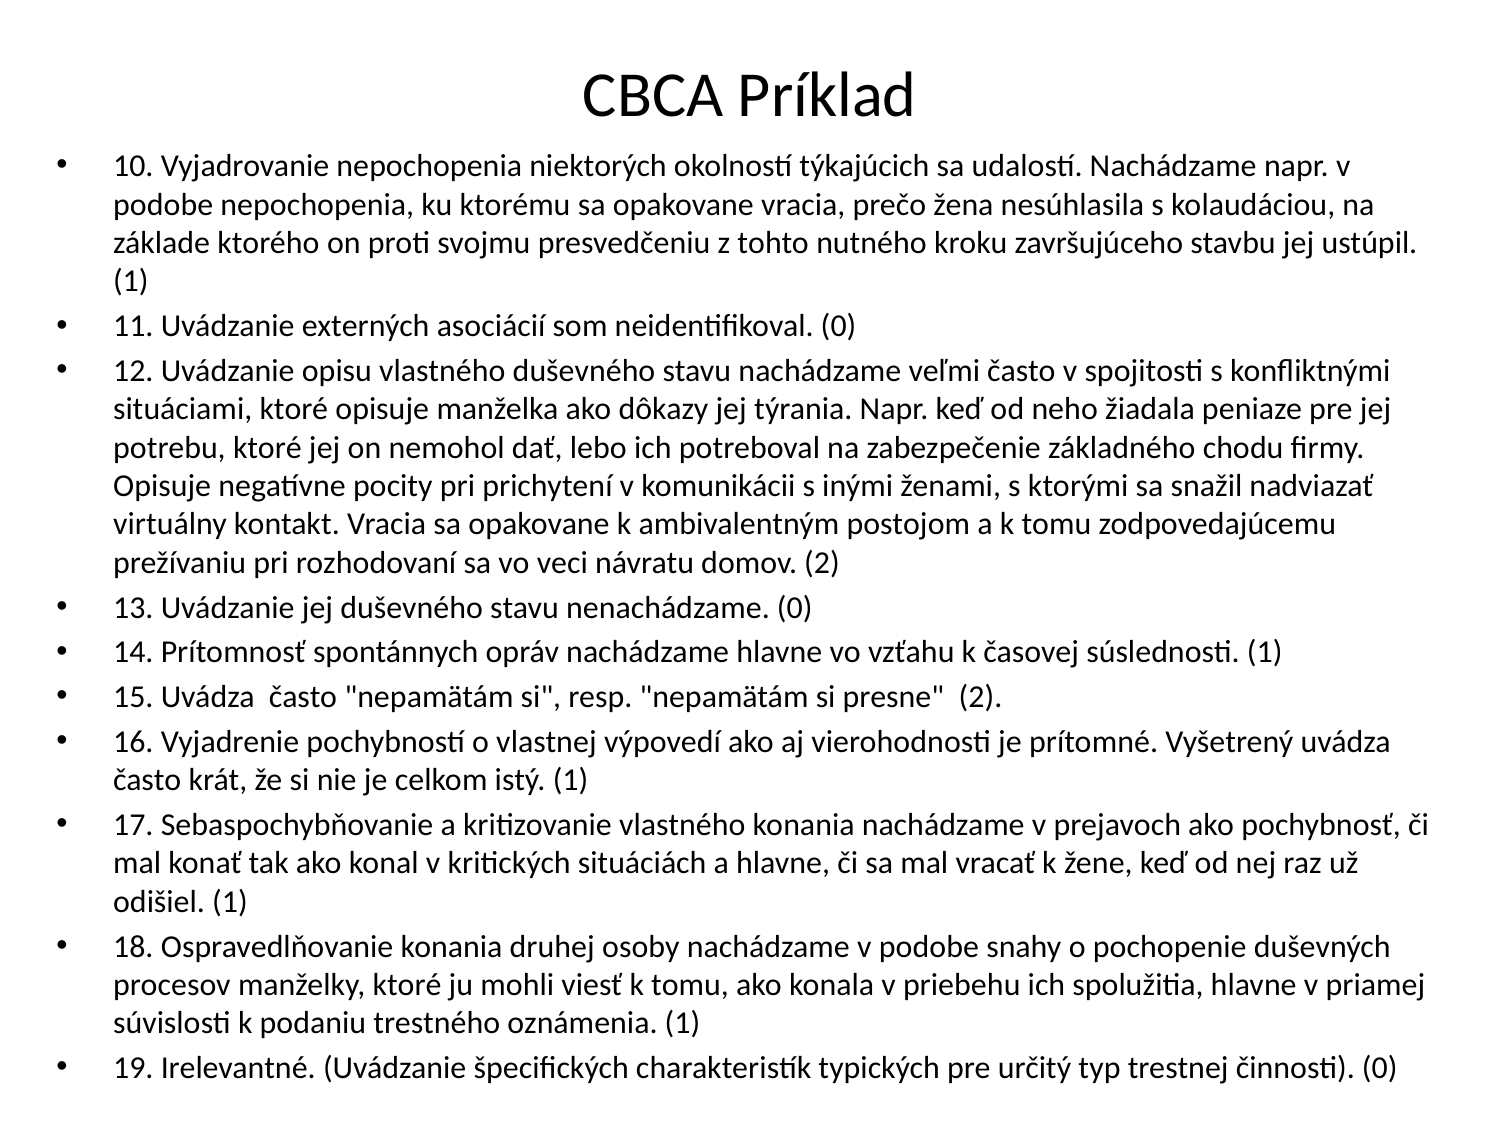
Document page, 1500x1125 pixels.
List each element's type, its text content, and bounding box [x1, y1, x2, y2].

title CBCA Príklad [75, 45, 1425, 137]
list 10. Vyjadrovanie nepochopenia niektorých okolností týkajúcich sa udalostí. Nachádzame napr. v podobe nepochopenia, ku ktorému sa opakovane vracia, prečo žena nesúhlasila s kolaudáciou, na základe ktorého on proti svojmu presvedčeniu z tohto nutného kroku završujúceho stavbu jej ustúpil. (1) 11. Uvádzanie externých asociácií som neidentifikoval. (0) 12. Uvádzanie opisu vlastného duševného stavu nachádzame veľmi často v spojitosti s konfliktnými situáciami, ktoré opisuje manželka ako dôkazy jej týrania. Napr. keď od neho žiadala peniaze pre jej potrebu, ktoré jej on nemohol dať, lebo ich potreboval na zabezpečenie základného chodu firmy. Opisuje negatívne pocity pri prichytení v komunikácii s inými ženami, s ktorými sa snažil nadviazať virtuálny kontakt. Vracia sa opakovane k ambivalentným postojom a k tomu zodpovedajúcemu prežívaniu pri rozhodovaní sa vo veci návratu domov. (2) 13. Uvádzanie jej duševného stavu nenachádzame. (0) 14. Prítomnosť spontánnych opráv nachádzame hlavne vo vzťahu k časovej súslednosti. (1) 15. Uvádza často "nepamätám si", resp. "nepamätám si presne" (2). 16. Vyjadrenie pochybností o vlastnej výpovedí ako aj vierohodnosti je prítomné. Vyšetrený uvádza často krát, že si nie je celkom istý. (1) 17. Sebaspochybňovanie a kritizovanie vlastného konania nachádzame v prejavoch ako pochybnosť, či mal konať tak ako konal v kritických situáciách a hlavne, či sa mal vracať k žene, keď od nej raz už odišiel. (1) 18. Ospravedlňovanie konania druhej osoby nachádzame v podobe snahy o pochopenie duševných procesov manželky, ktoré ju mohli viesť k tomu, ako konala v priebehu ich spolužitia, hlavne v priamej súvislosti k podaniu trestného oznámenia. (1) 19. Irelevantné. (Uvádzanie špecifických charakteristík typických pre určitý typ trestnej činnosti). (0) [41, 137, 1471, 1094]
